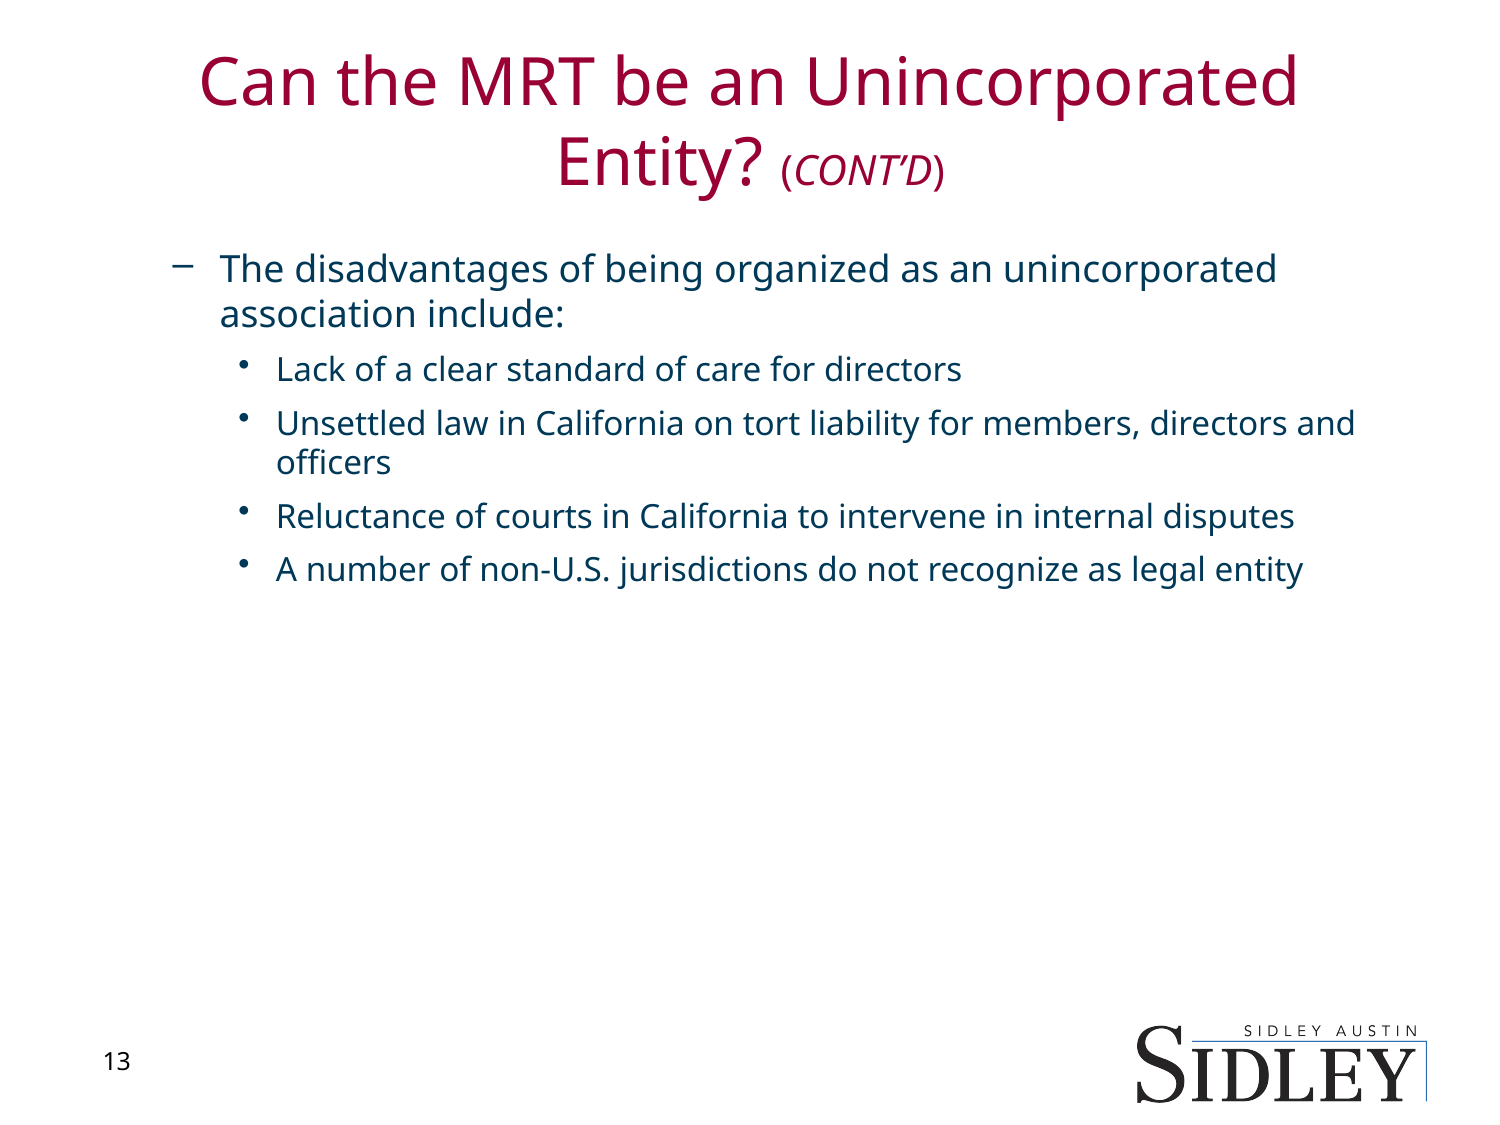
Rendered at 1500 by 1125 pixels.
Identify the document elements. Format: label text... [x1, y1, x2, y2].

slide_number 13 [87, 1037, 401, 1098]
list The disadvantages of being organized as an unincorporated association include: Lack of a clear standard of care for directors Unsettled law in California on tort liability for members, directors and officers Reluctance of courts in California to intervene in internal disputes A number of non-U.S. jurisdictions do not recognize as legal entity [82, 237, 1426, 988]
picture [1137, 1025, 1427, 1103]
title Can the MRT be an Unincorporated Entity? (CONT’D) [82, 24, 1418, 213]
